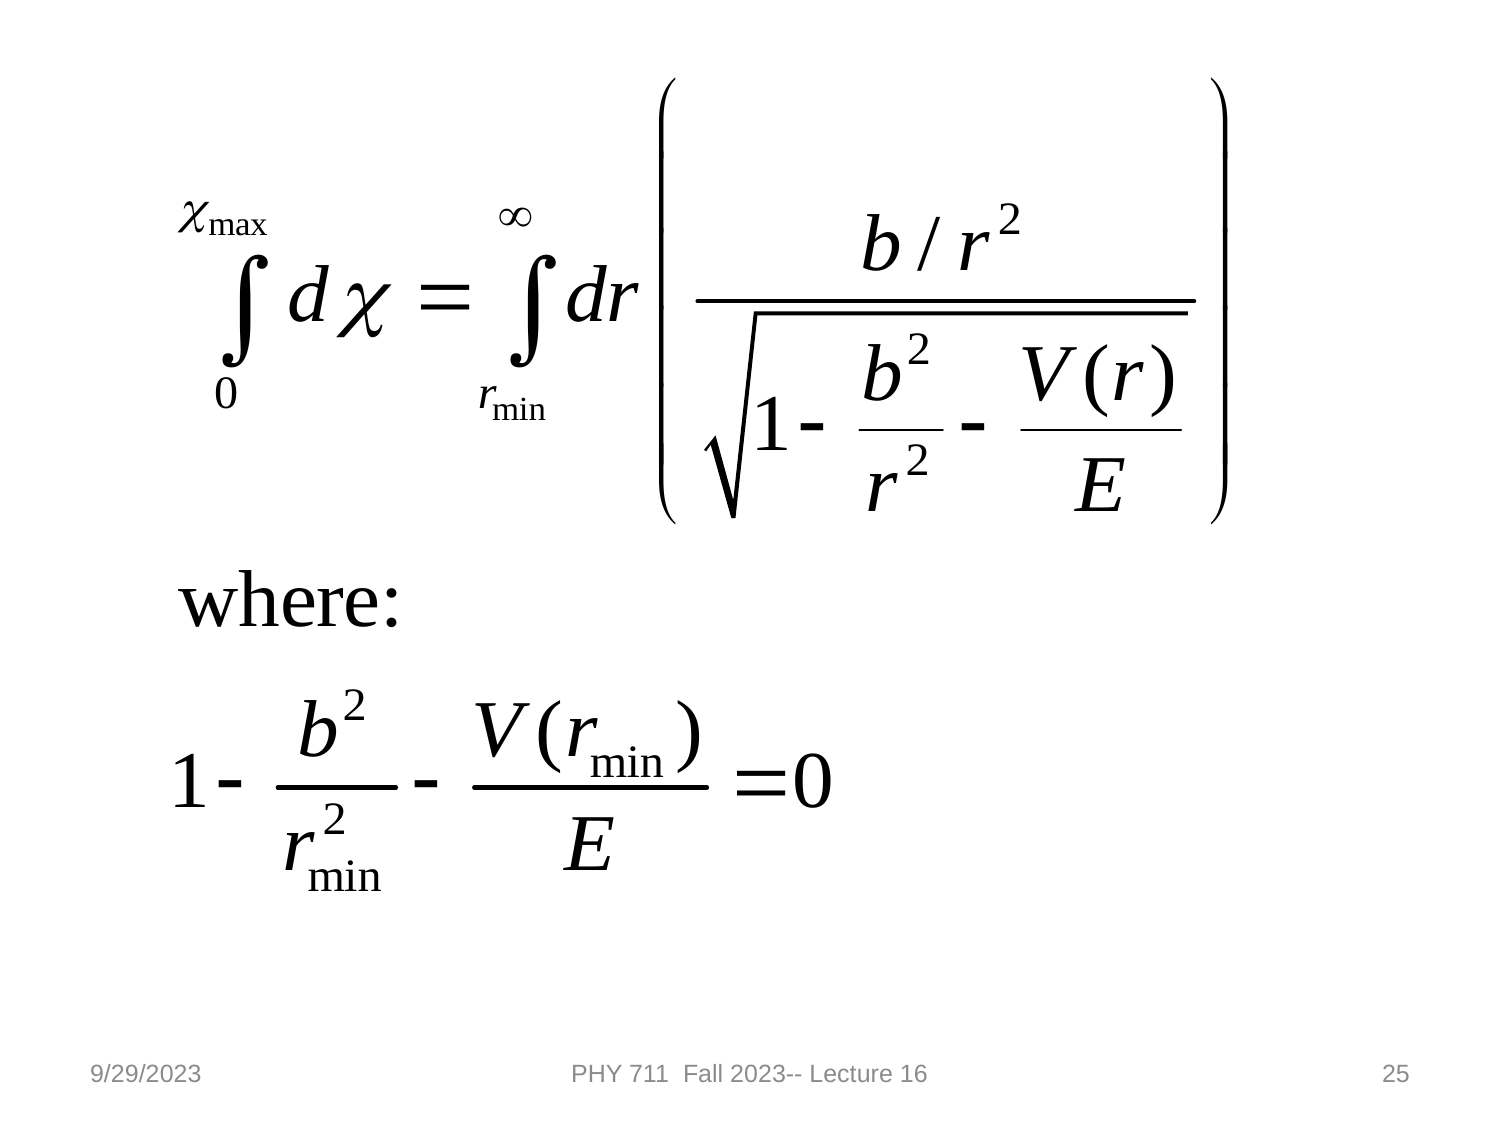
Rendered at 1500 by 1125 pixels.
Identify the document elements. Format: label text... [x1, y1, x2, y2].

footer PHY 711 Fall 2023-- Lecture 16 [512, 1042, 988, 1103]
slide_number 25 [1074, 1042, 1425, 1103]
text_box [164, 62, 1256, 909]
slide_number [75, 1042, 425, 1103]
